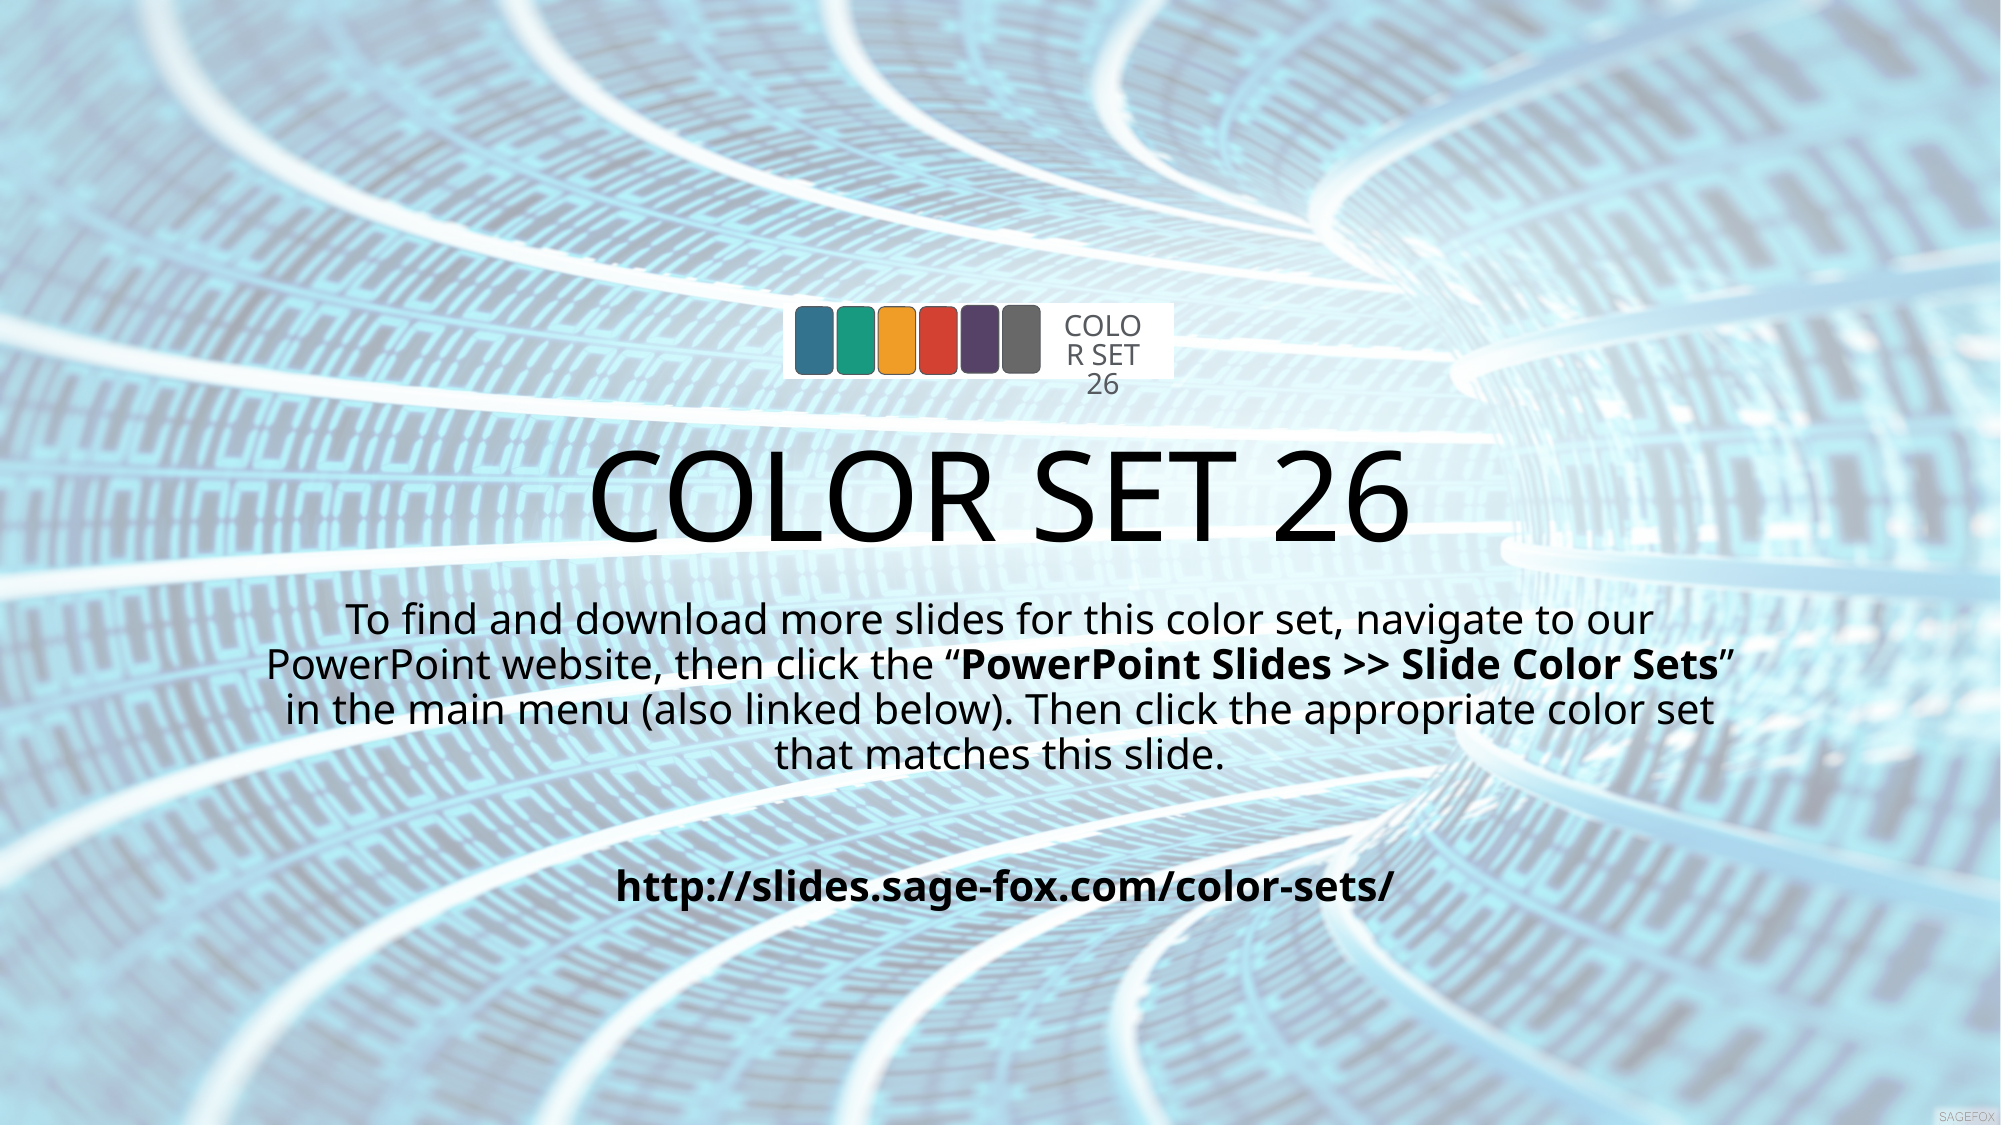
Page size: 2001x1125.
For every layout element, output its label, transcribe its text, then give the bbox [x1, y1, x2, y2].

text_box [783, 303, 1174, 380]
title COLOR SET 26 [249, 184, 1750, 576]
subtitle To find and download more slides for this color set, navigate to our PowerPoint website, then click the “PowerPoint Slides >> Slide Color Sets” in the main menu (also linked below). Then click the appropriate color set that matches this slide. http://slides.sage-fox.com/color-sets/ [249, 590, 1750, 863]
